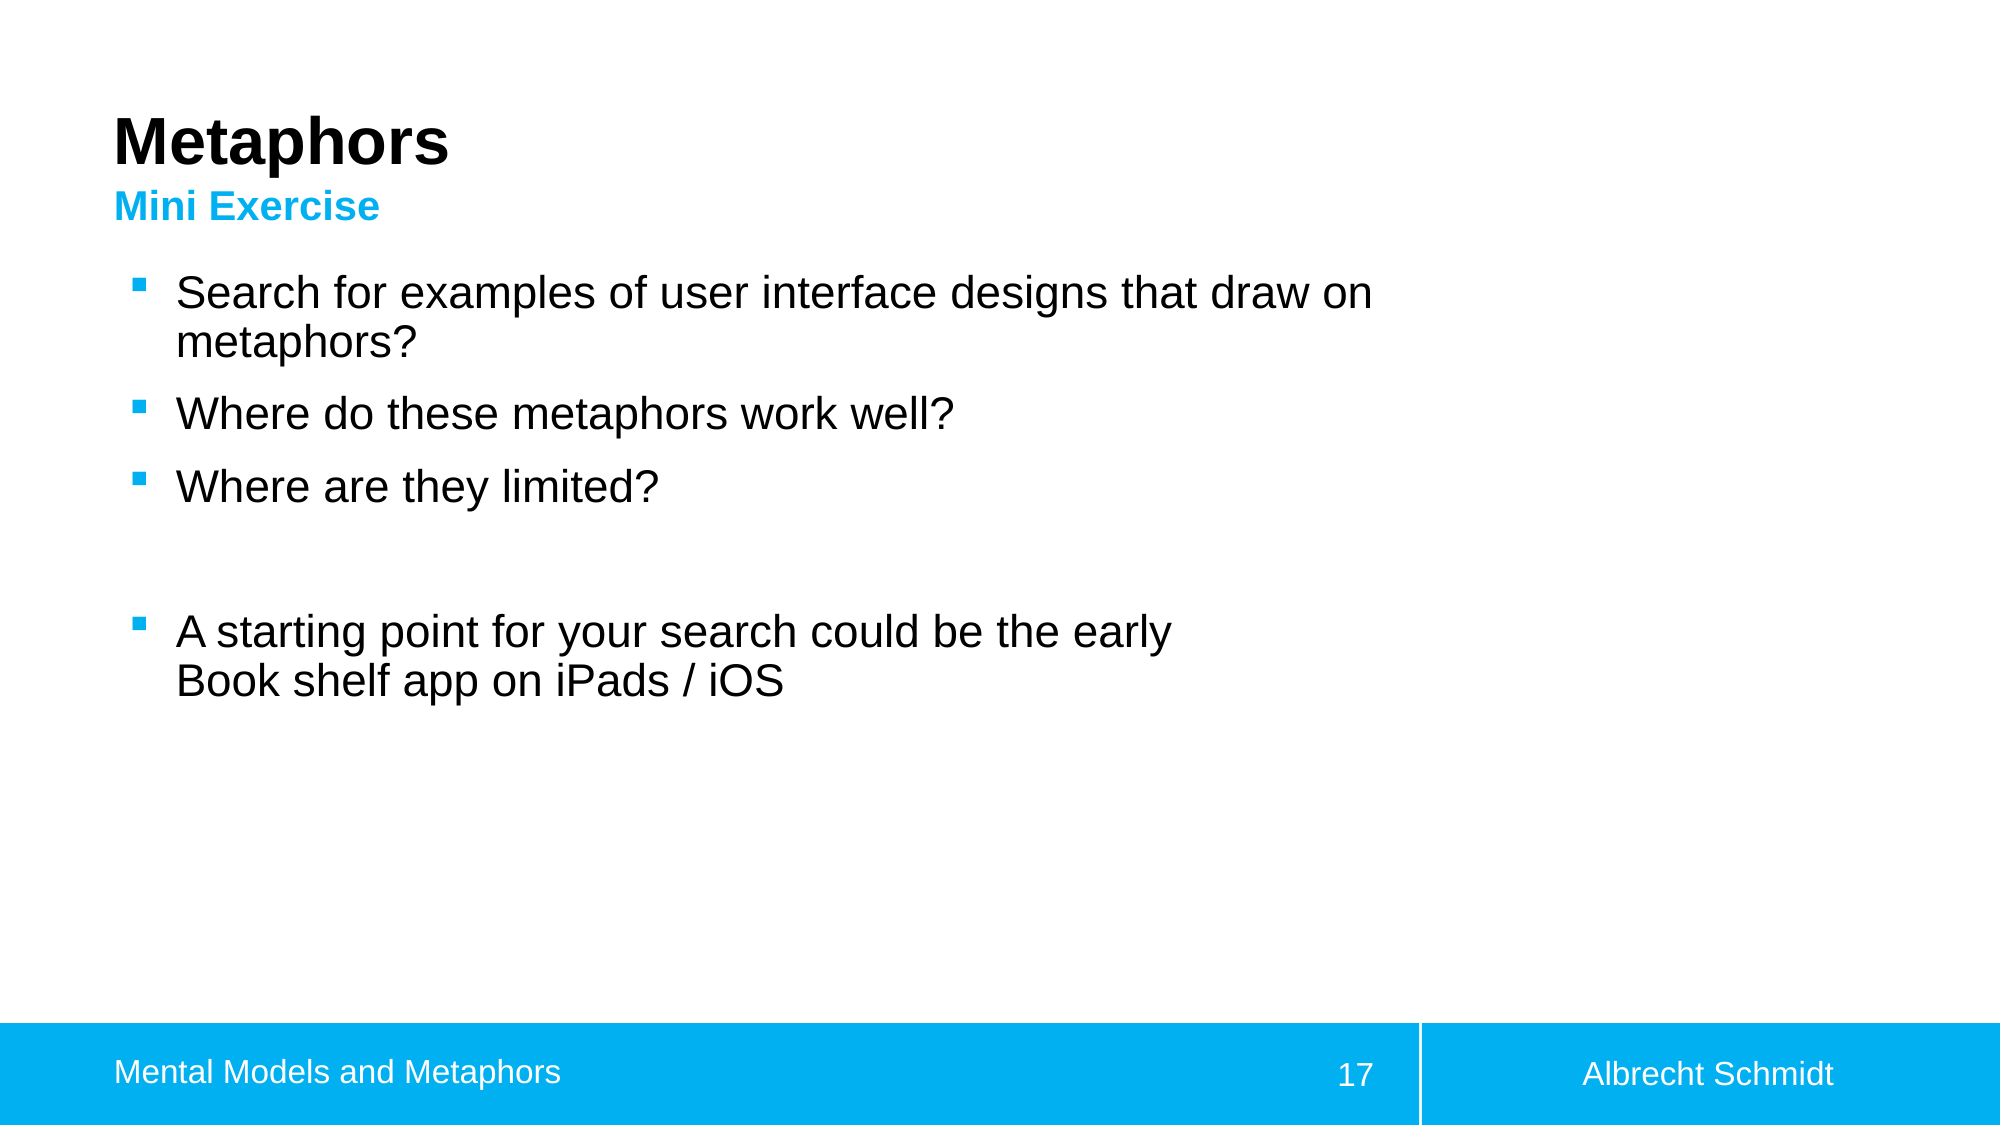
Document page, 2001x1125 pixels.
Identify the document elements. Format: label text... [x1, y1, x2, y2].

slide_number 17 [1260, 1043, 1390, 1104]
list Mini Exercise [114, 178, 1420, 262]
title Metaphors [114, 19, 1420, 178]
footer Albrecht Schmidt [1442, 1042, 1975, 1102]
list Search for examples of user interface designs that draw on metaphors? Where do these metaphors work well? Where are they limited? A starting point for your search could be the early Book shelf app on iPads / iOS [114, 262, 1420, 1006]
list Mental Models and Metaphors [114, 1042, 1035, 1103]
